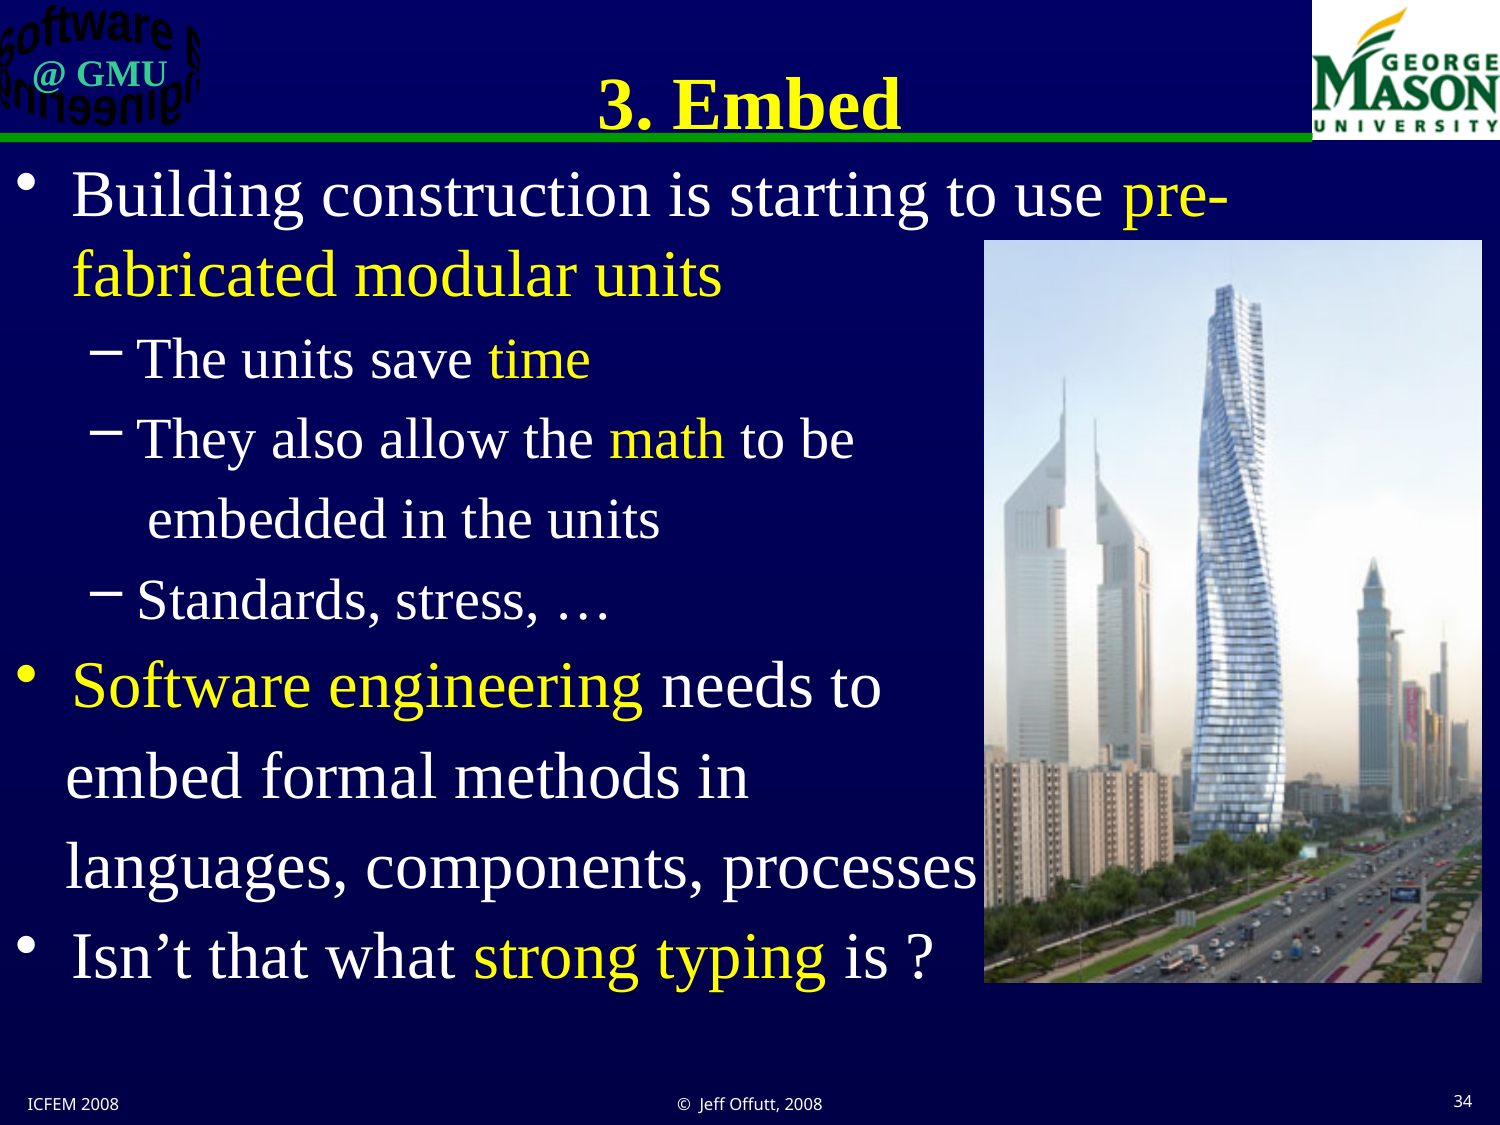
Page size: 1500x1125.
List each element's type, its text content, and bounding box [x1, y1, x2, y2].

title 3. Embed [153, 0, 1347, 141]
footer © Jeff Offutt, 2008 [512, 1084, 988, 1122]
slide_number ICFEM 2008 [12, 1084, 326, 1122]
slide_number 34 [1174, 1084, 1488, 1122]
list Building construction is starting to use pre-fabricated modular units The units save time They also allow the math to be embedded in the units Standards, stress, … Software engineering needs to embed formal methods in languages, components, processes Isn’t that what strong typing is ? [0, 141, 1500, 1082]
picture [984, 240, 1482, 984]
picture [1347, 0, 1500, 140]
